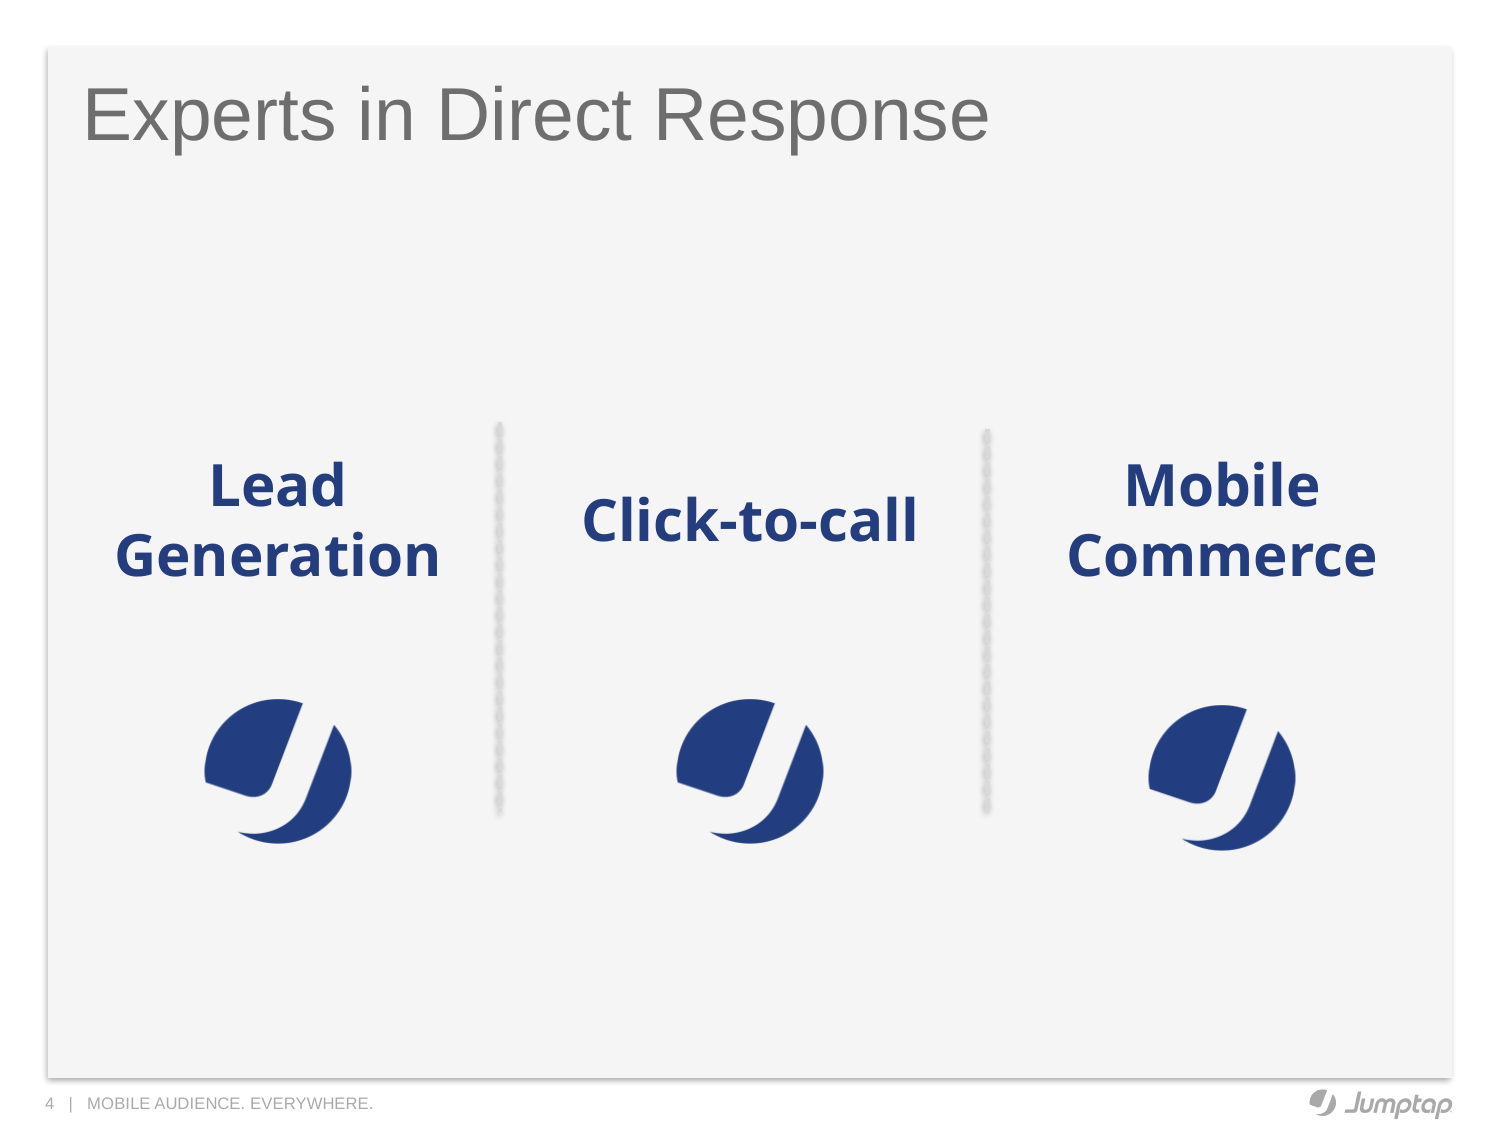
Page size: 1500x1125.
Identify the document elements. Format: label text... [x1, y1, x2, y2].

title Experts in Direct Response [67, 58, 1428, 231]
text_box Lead Generation [80, 399, 475, 637]
picture [674, 696, 826, 848]
text_box Click-to-call [552, 399, 948, 637]
picture [1146, 702, 1298, 854]
text_box Mobile Commerce [1024, 399, 1420, 637]
picture [202, 696, 354, 848]
picture [1302, 1085, 1458, 1122]
